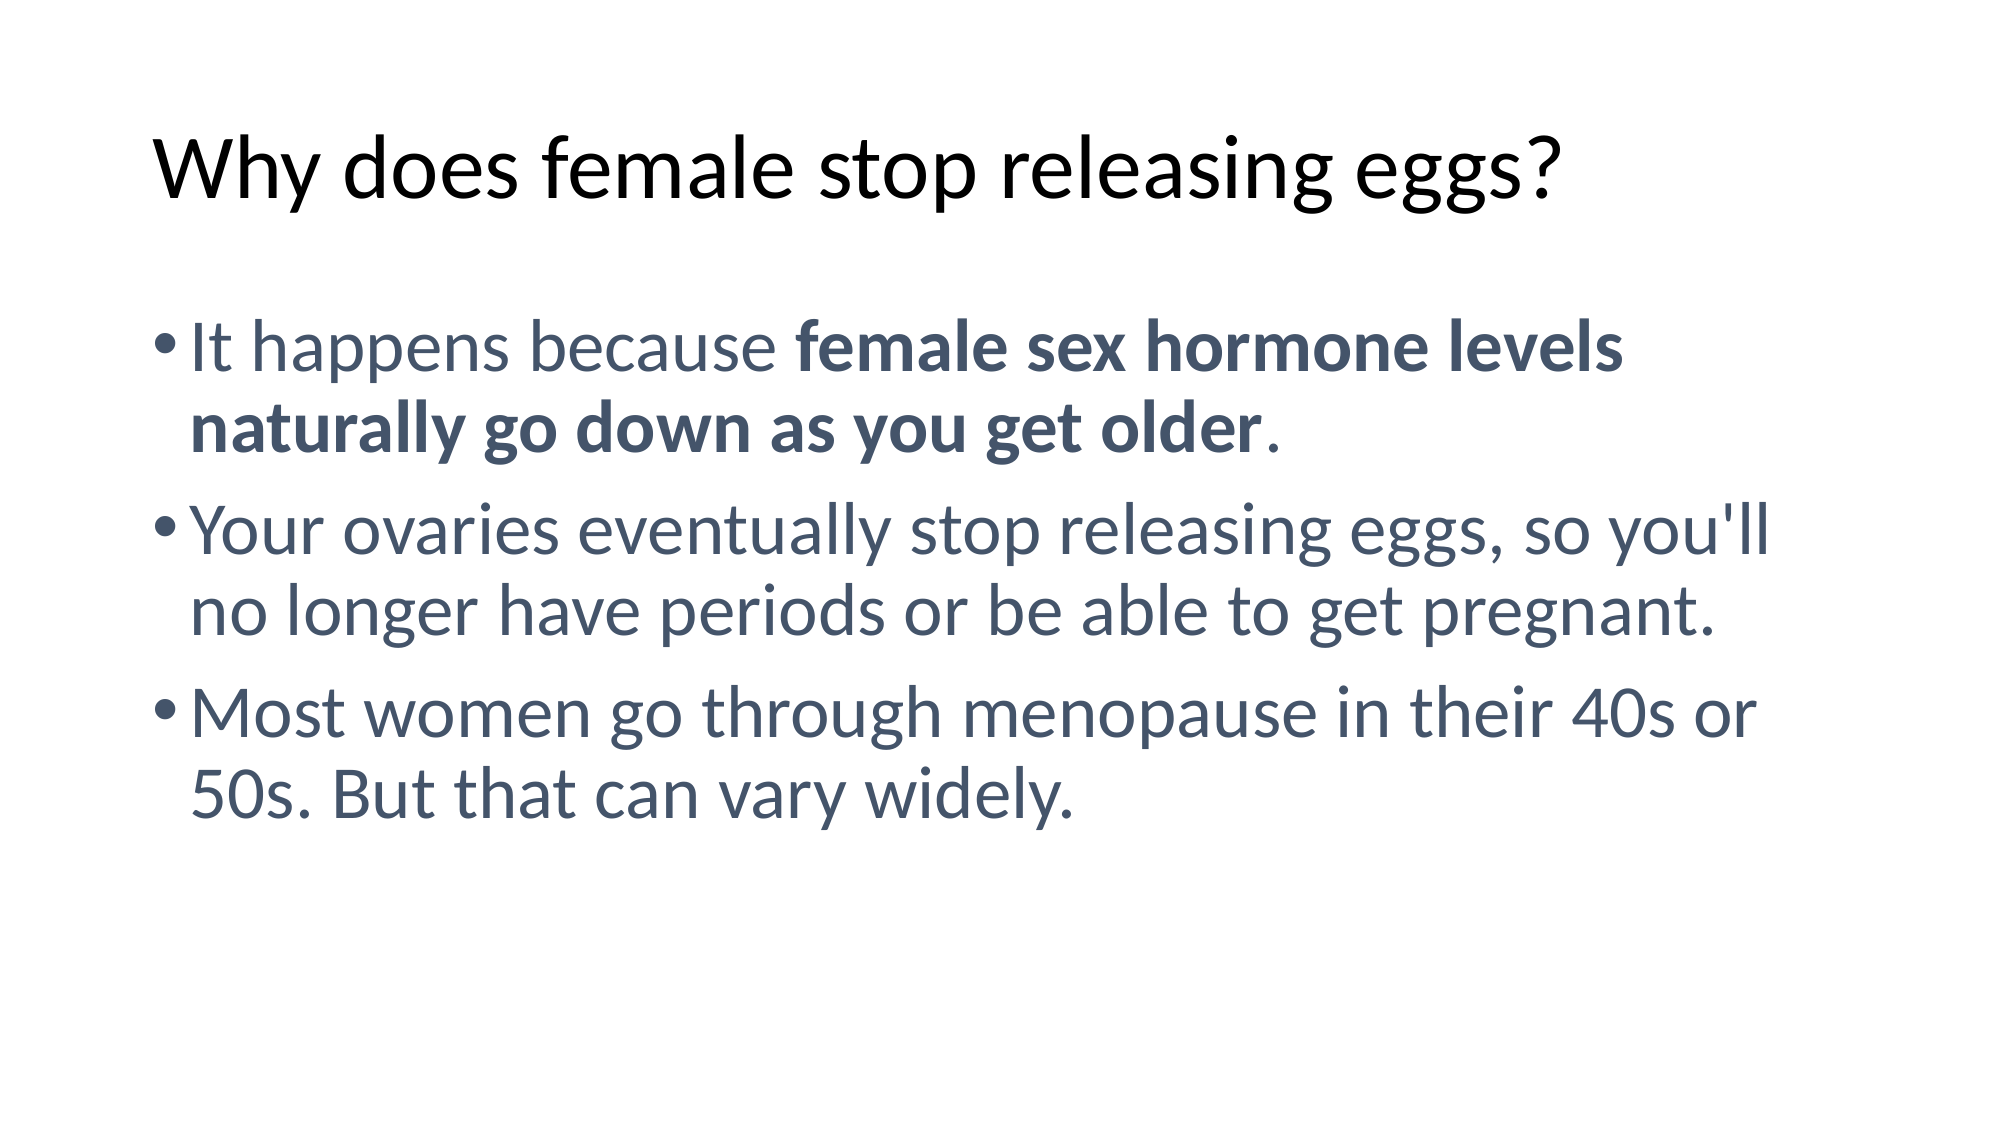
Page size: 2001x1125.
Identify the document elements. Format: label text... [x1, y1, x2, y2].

list It happens because female sex hormone levels naturally go down as you get older. Your ovaries eventually stop releasing eggs, so you'll no longer have periods or be able to get pregnant. Most women go through menopause in their 40s or 50s. But that can vary widely. [137, 299, 1863, 1014]
title Why does female stop releasing eggs? [137, 59, 1863, 278]
